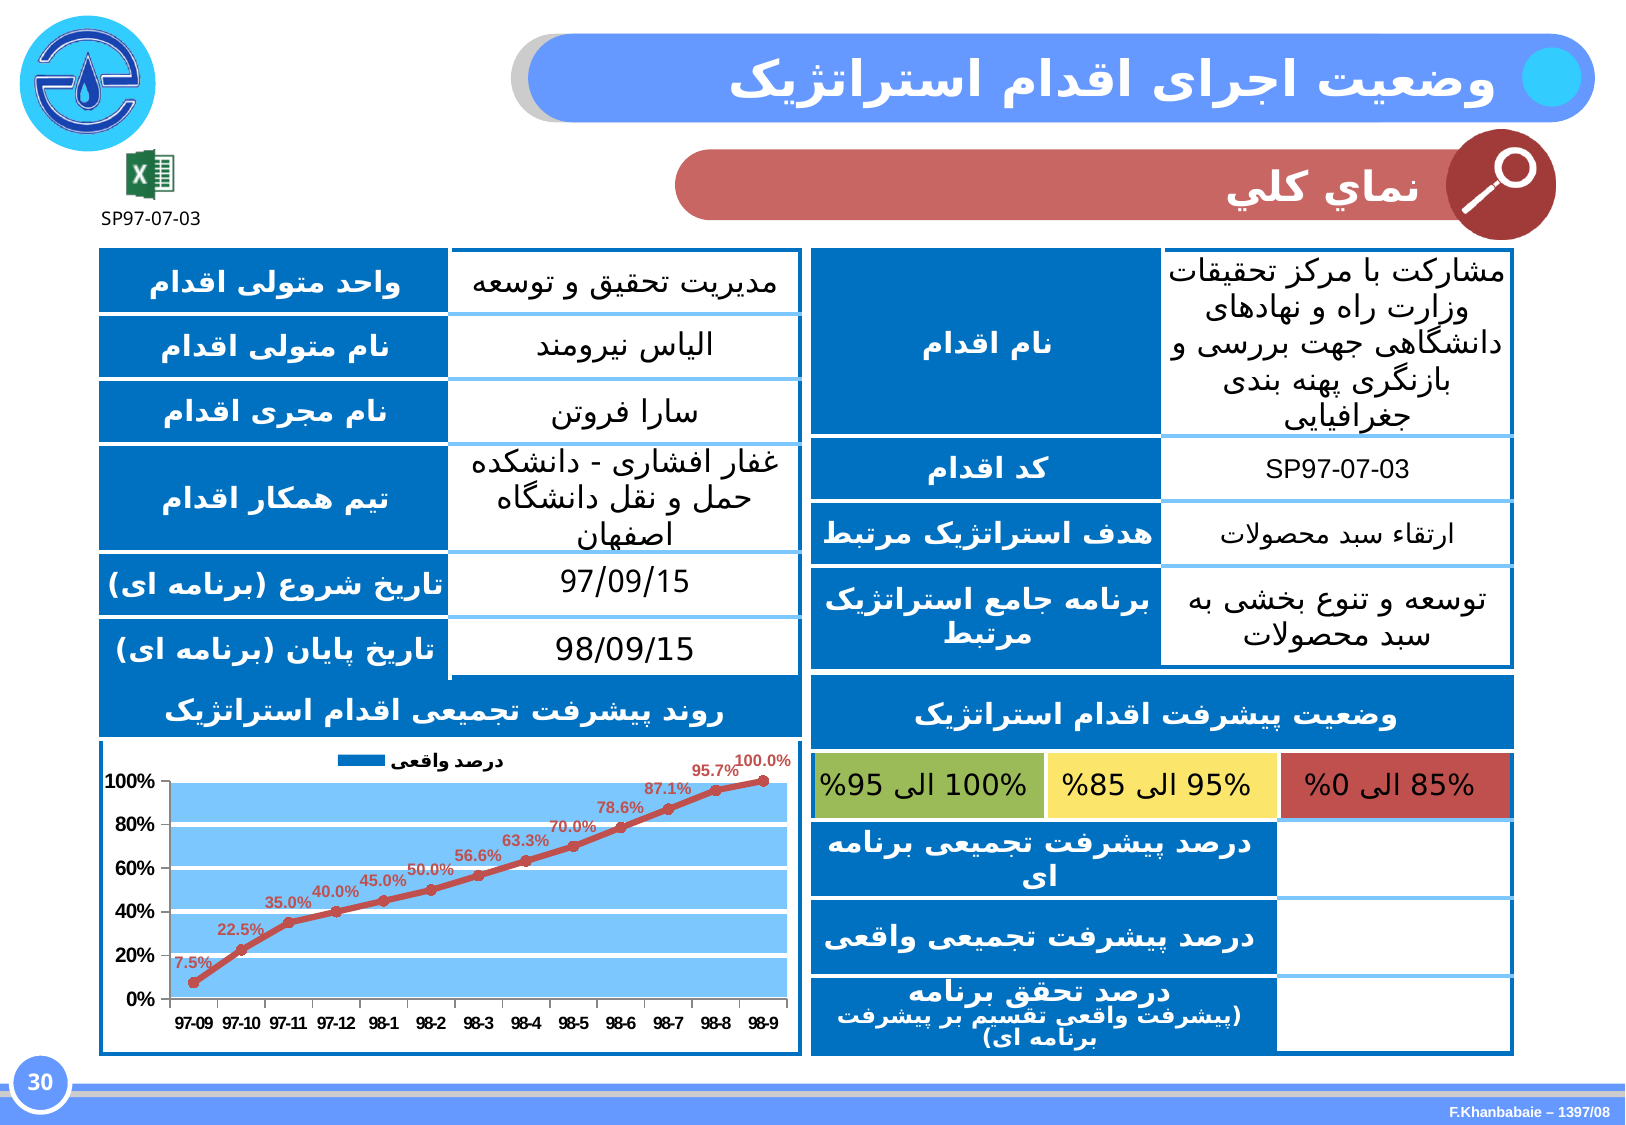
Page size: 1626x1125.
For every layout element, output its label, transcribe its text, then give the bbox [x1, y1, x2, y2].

table_cell برنامه جامع استراتژیک مرتبط [815, 568, 1161, 665]
table_cell غفار افشاری - دانشکده حمل و نقل دانشگاه اصفهان [452, 446, 798, 550]
table_cell 98/09/15 [452, 619, 798, 680]
table_cell [1281, 822, 1510, 896]
table_cell 95% الی 85% [1048, 753, 1277, 818]
table_cell نام متولی اقدام [103, 316, 448, 377]
table_header روند پیشرفت تجمیعی اقدام استراتژیک [103, 684, 798, 737]
table_header واحد متولی اقدام [103, 252, 448, 312]
table_cell نام مجری اقدام [103, 381, 448, 442]
table_header مشارکت با مرکز تحقیقات وزارت راه و نهادهای دانشگاهی جهت بررسی و بازنگری پهنه بندی جغرافیایی [1165, 252, 1510, 434]
table_cell درصد پیشرفت تجمیعی واقعی [815, 900, 1277, 974]
table_cell تیم همکار اقدام [103, 446, 448, 550]
text_box [707, 149, 1441, 221]
table_header وضعیت پیشرفت اقدام استراتژیک [815, 679, 1510, 749]
text_box [675, 162, 683, 208]
picture [33, 27, 141, 135]
table_cell توسعه و تنوع بخشی به سبد محصولات [1165, 568, 1510, 665]
table_cell تاريخ شروع (برنامه ای) [103, 554, 448, 615]
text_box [75, 148, 227, 276]
text_box نماي كلي [683, 149, 1437, 220]
table_cell تاريخ پایان (برنامه ای) [103, 619, 448, 680]
table_cell الیاس نیرومند [452, 316, 798, 377]
table_header نام اقدام [815, 252, 1161, 434]
table_cell درصد پیشرفت تجمیعی برنامه ای [815, 822, 1277, 896]
table_cell درصد تحقق برنامه (پیشرفت واقعی تقسیم بر پیشرفت برنامه ای) [815, 978, 1277, 1051]
table_cell [1281, 900, 1510, 974]
table_cell 85% الی 0% [1281, 753, 1510, 818]
table_cell 97/09/15 [452, 554, 798, 615]
title وضعیت اجرای اقدام استراتژیک [566, 32, 1513, 122]
picture [1446, 129, 1557, 240]
chart [103, 743, 793, 1050]
table_cell کد اقدام [815, 438, 1161, 499]
table_cell هدف استراتژیک مرتبط [815, 503, 1161, 564]
table_header مدیریت تحقیق و توسعه [452, 252, 798, 312]
table_cell ارتقاء سبد محصولات [1165, 503, 1510, 564]
table_cell سارا فروتن [452, 381, 798, 442]
table_cell 100% الی 95% [815, 753, 1044, 818]
table_cell SP97-07-03 [1165, 438, 1510, 499]
table_cell [103, 741, 798, 1052]
table_cell [1281, 978, 1510, 1051]
